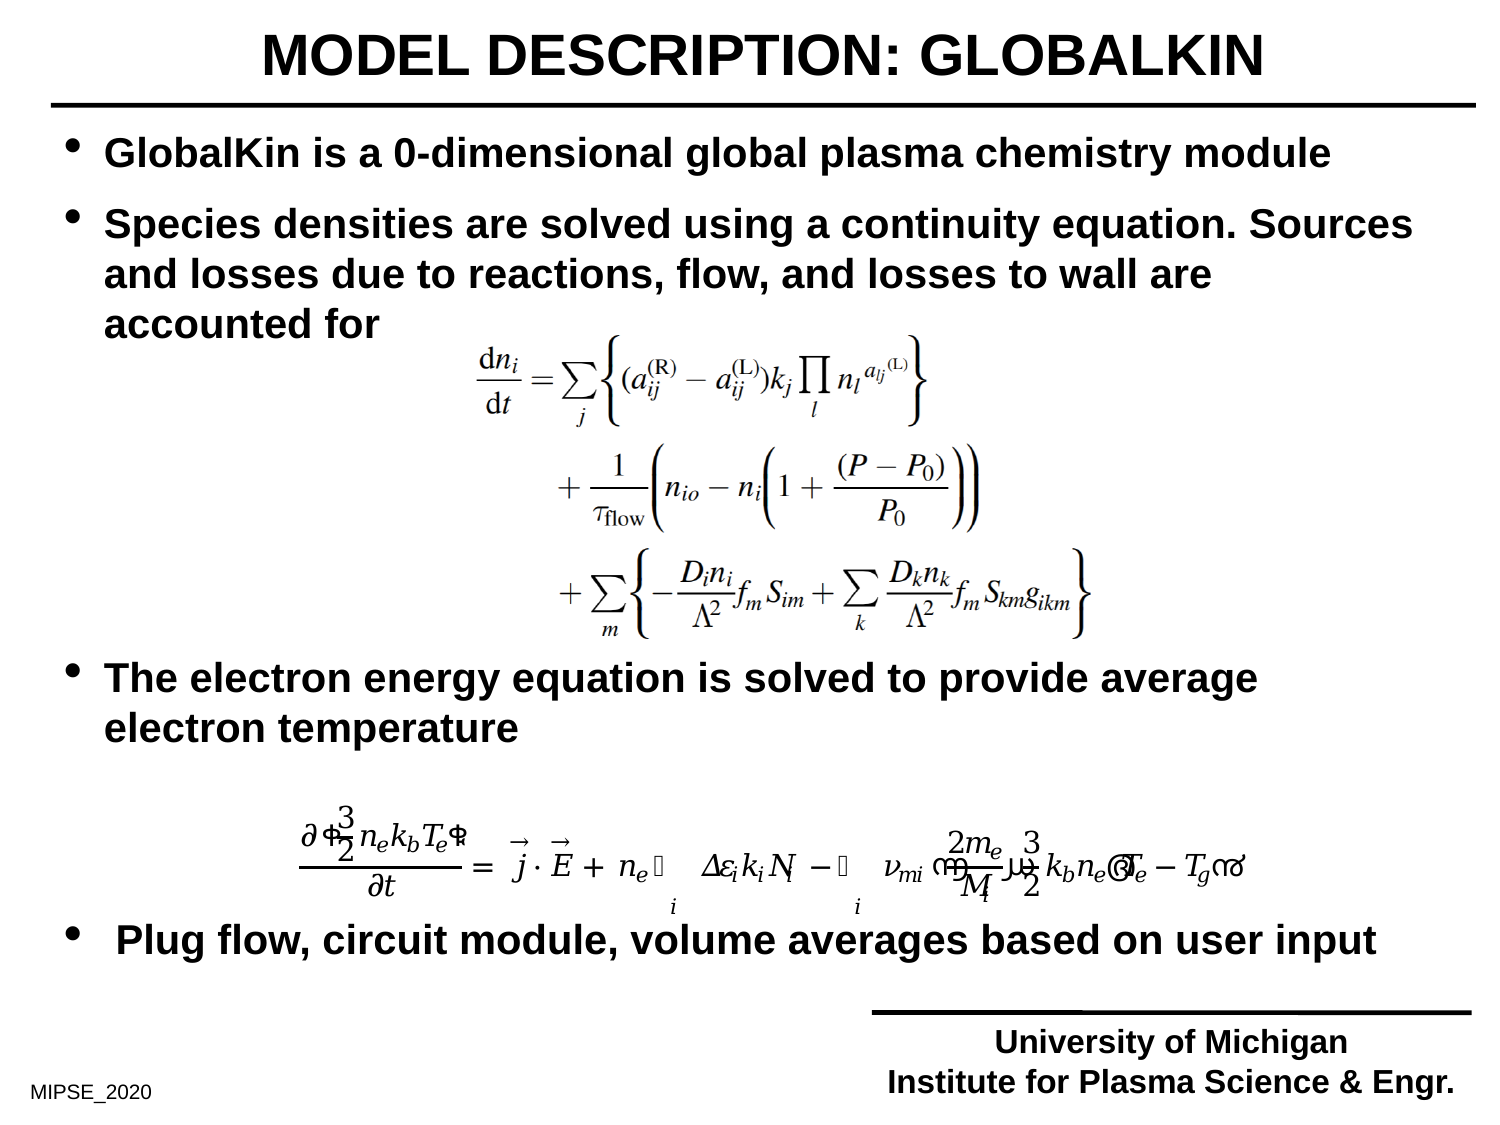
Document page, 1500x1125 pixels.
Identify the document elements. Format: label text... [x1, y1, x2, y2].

text_box MODEL DESCRIPTION: GLOBALKIN [246, 9, 1281, 95]
picture [459, 320, 1093, 651]
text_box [862, 1012, 1482, 1109]
text_box GlobalKin is a 0-dimensional global plasma chemistry module Species densities are solved using a continuity equation. Sources and losses due to reactions, flow, and losses to wall are accounted for The electron energy equation is solved to provide average electron temperature Plug flow, circuit module, volume averages based on user input [51, 118, 1446, 1113]
picture [173, 803, 1354, 938]
text_box MIPSE_2020 [15, 1070, 167, 1111]
